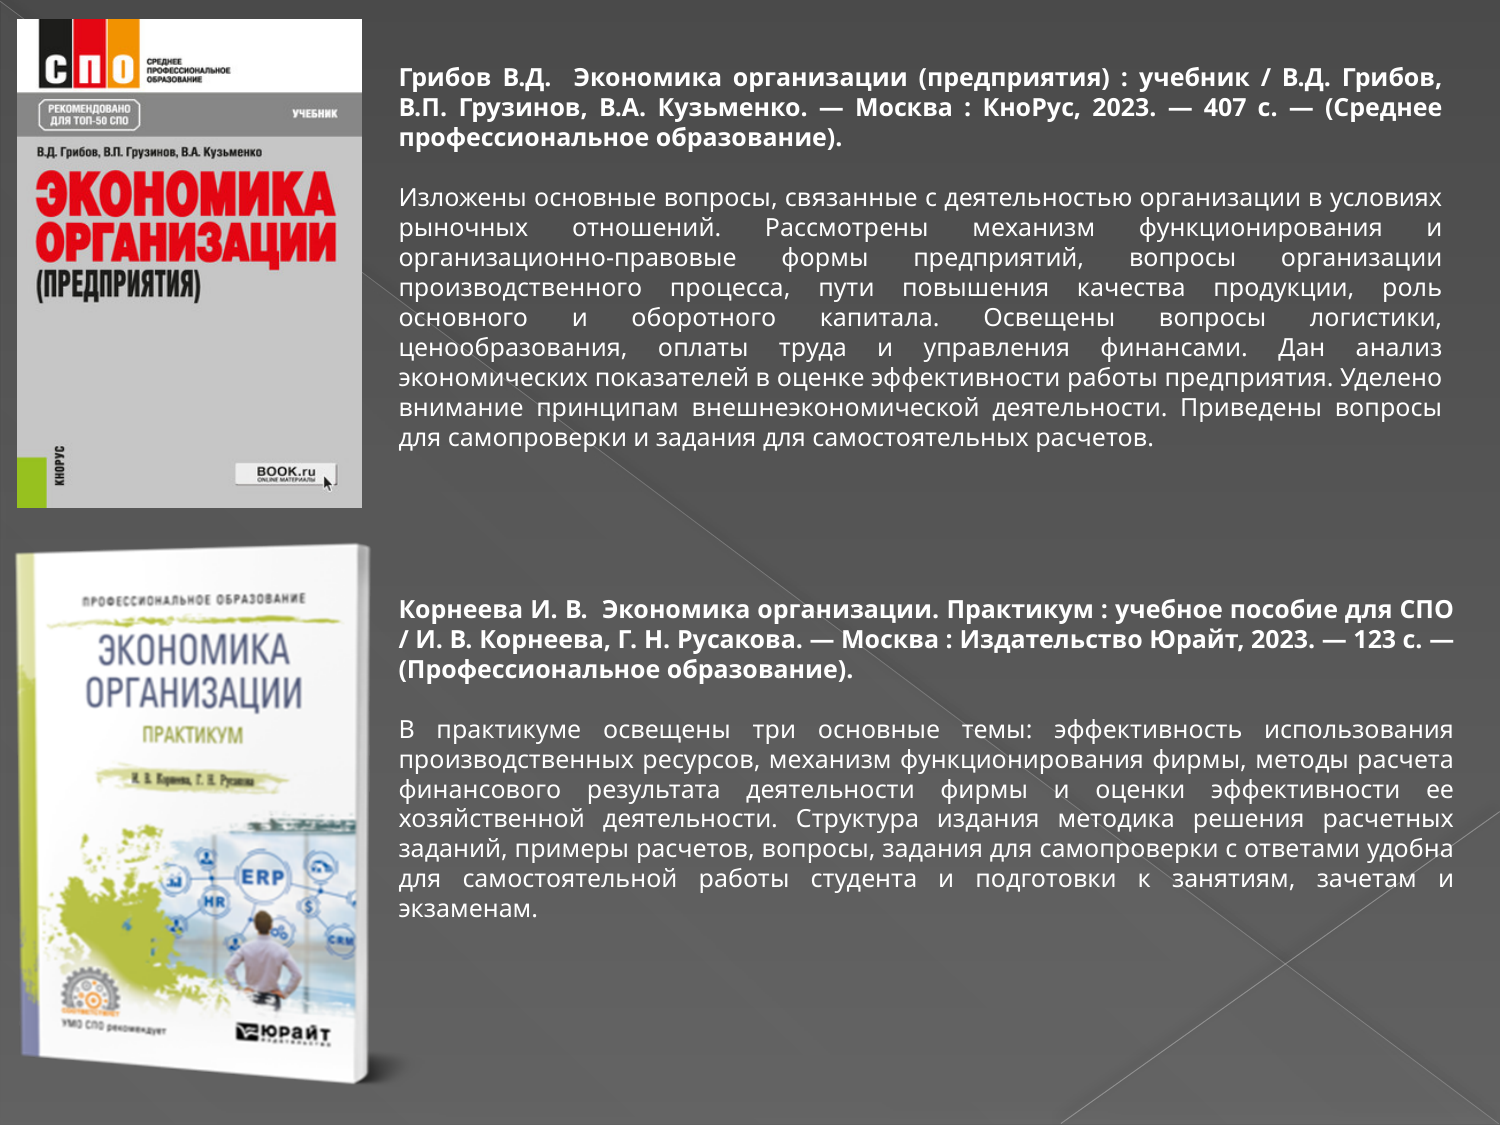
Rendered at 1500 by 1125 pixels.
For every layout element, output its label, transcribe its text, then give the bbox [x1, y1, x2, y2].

picture [0, 18, 429, 1125]
text_box Корнеева И. В. Экономика организации. Практикум : учебное пособие для СПО / И. В. Корнеева, Г. Н. Русакова. — Москва : Издательство Юрайт, 2023. — 123 с. — (Профессиональное образование). В практикуме освещены три основные темы: эффективность использования производственных ресурсов, механизм функционирования фирмы, методы расчета финансового результата деятельности фирмы и оценки эффективности ее хозяйственной деятельности. Структура издания методика решения расчетных заданий, примеры расчетов, вопросы, задания для самопроверки с ответами удобна для самостоятельной работы студента и подготовки к занятиям, зачетам и экзаменам. [433, 586, 1471, 961]
text_box Грибов В.Д. Экономика организации (предприятия) : учебник / В.Д. Грибов, В.П. Грузинов, В.А. Кузьменко. — Москва : КноРус, 2023. — 407 с. — (Среднее профессиональное образование). Изложены основные вопросы, связанные с деятельностью организации в условиях рыночных отношений. Рассмотрены механизм функционирования и организационно-правовые формы предприятий, вопросы организации производственного процесса, пути повышения качества продукции, роль основного и оборотного капитала. Освещены вопросы логистики, ценообразования, оплаты труда и управления финансами. Дан анализ экономических показателей в оценке эффективности работы предприятия. Уделено внимание принципам внешнеэкономической деятельности. Приведены вопросы для самопроверки и задания для самостоятельных расчетов. [383, 54, 1459, 459]
